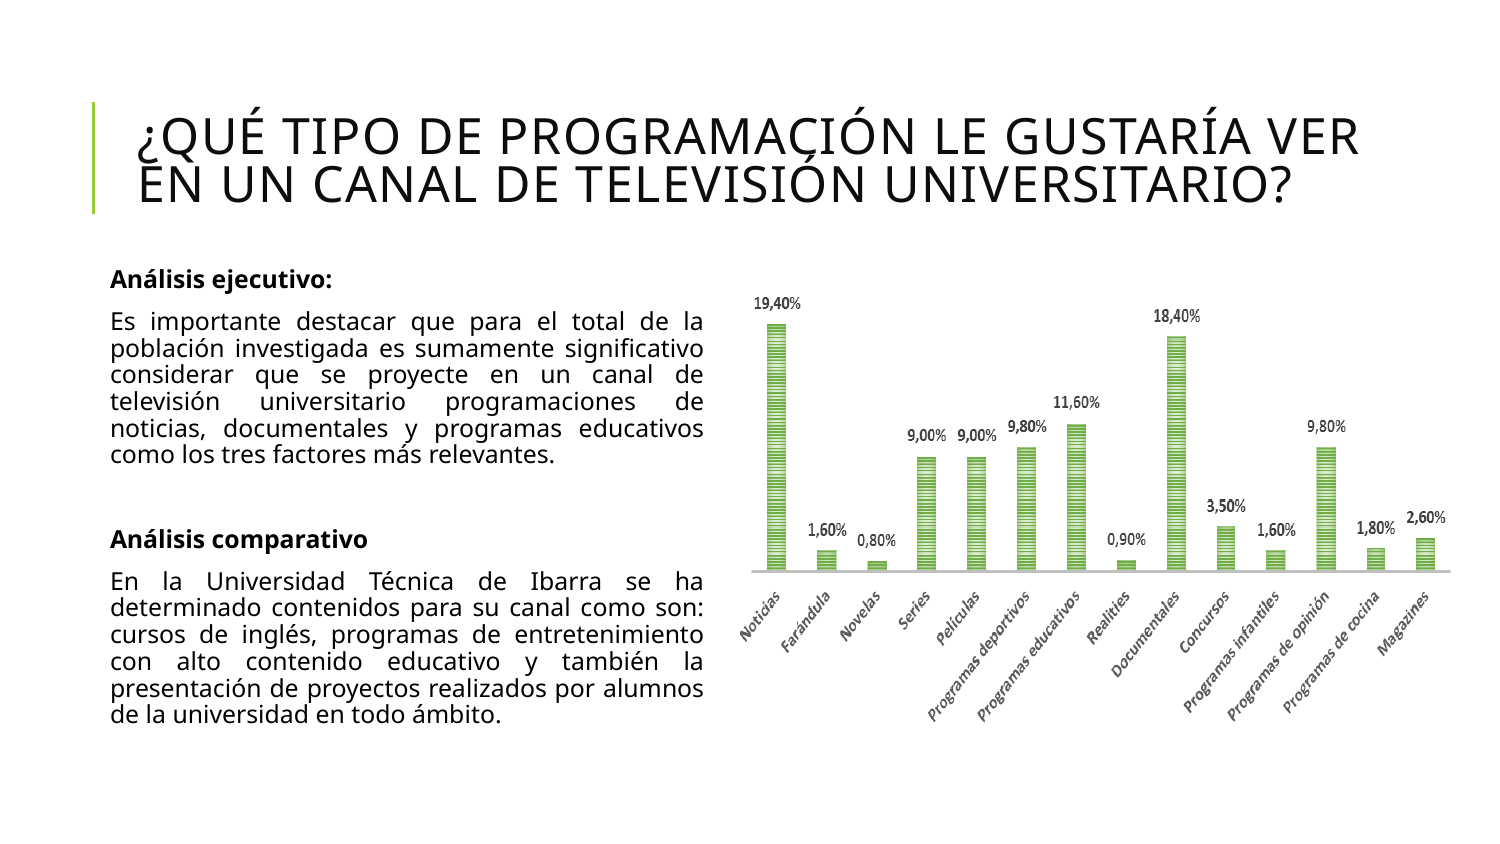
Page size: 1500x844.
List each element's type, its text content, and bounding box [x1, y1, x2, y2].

title ¿QUÉ TIPO DE PROGRAMACIÓN LE GUSTARÍA VER EN UN CANAL DE TELEVISIÓN UNIVERSITARIO? [126, 71, 1442, 257]
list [739, 289, 1456, 730]
list Análisis ejecutivo: Es importante destacar que para el total de la población investigada es sumamente significativo considerar que se proyecte en un canal de televisión universitario programaciones de noticias, documentales y programas educativos como los tres factores más relevantes. Análisis comparativo En la Universidad Técnica de Ibarra se ha determinado contenidos para su canal como son: cursos de inglés, programas de entretenimiento con alto contenido educativo y también la presentación de proyectos realizados por alumnos de la universidad en todo ámbito. [95, 261, 710, 748]
